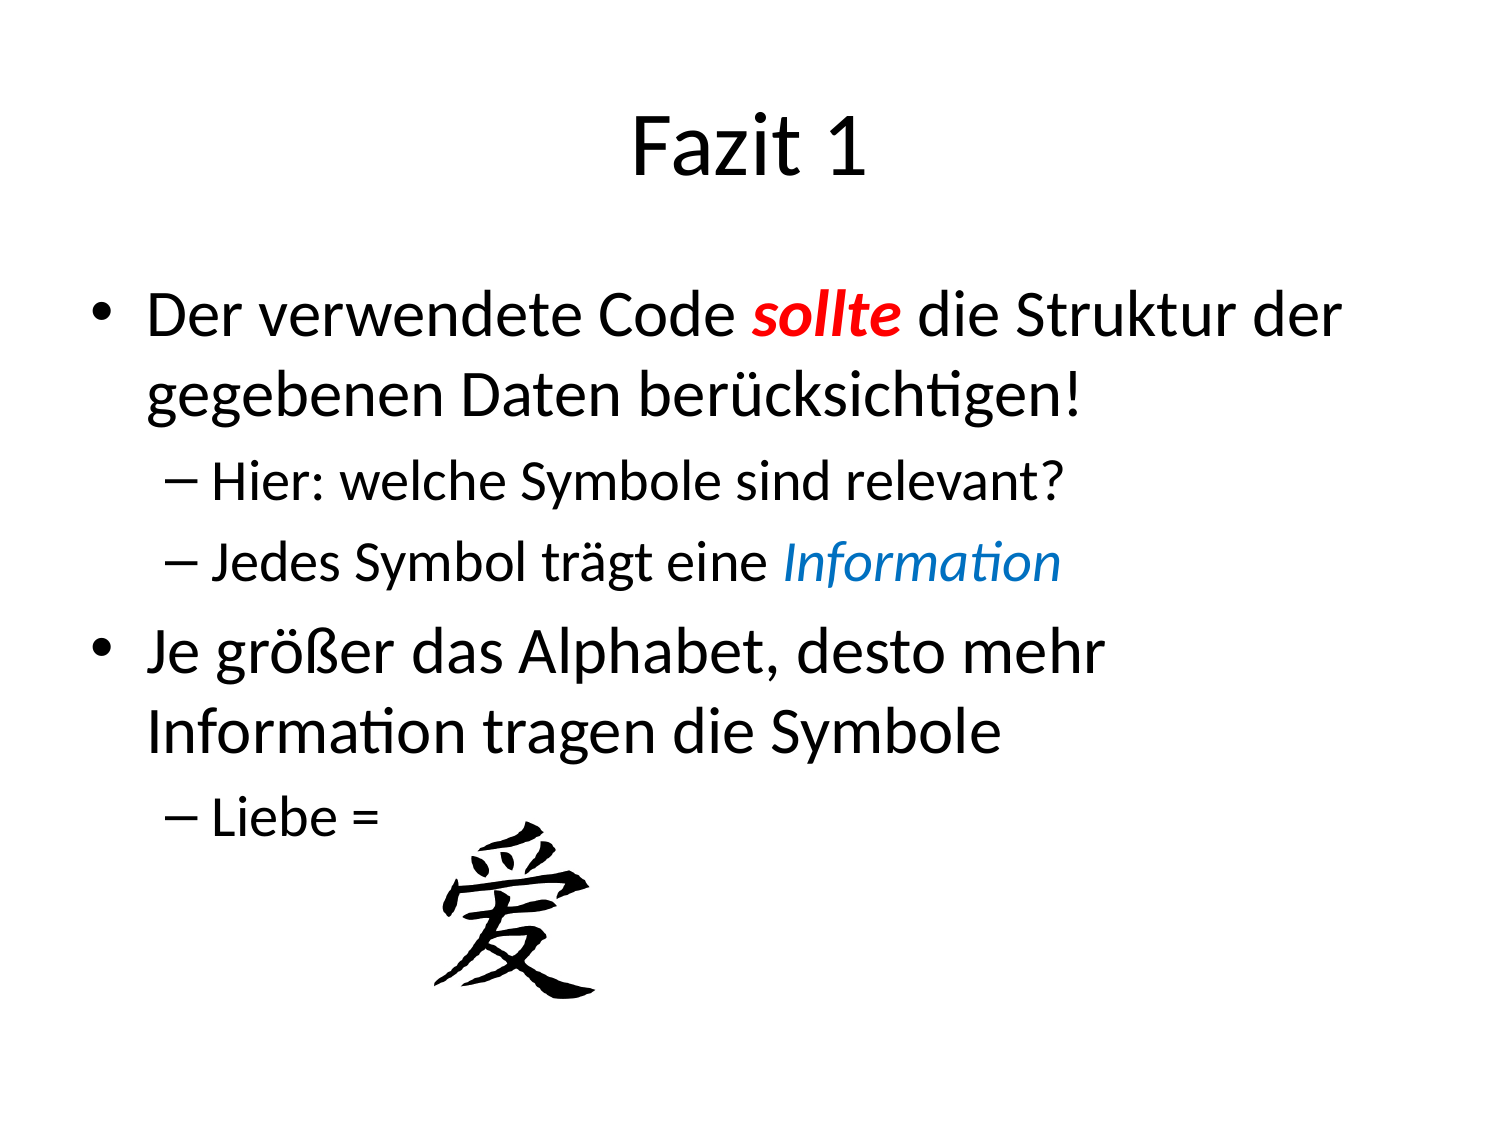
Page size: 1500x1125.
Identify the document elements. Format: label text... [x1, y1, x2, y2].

title Fazit 1 [75, 45, 1425, 233]
list Der verwendete Code sollte die Struktur der gegebenen Daten berücksichtigen! Hier: welche Symbole sind relevant? Jedes Symbol trägt eine Information Je größer das Alphabet, desto mehr Information tragen die Symbole Liebe = [75, 262, 1425, 1005]
picture [407, 804, 619, 1016]
